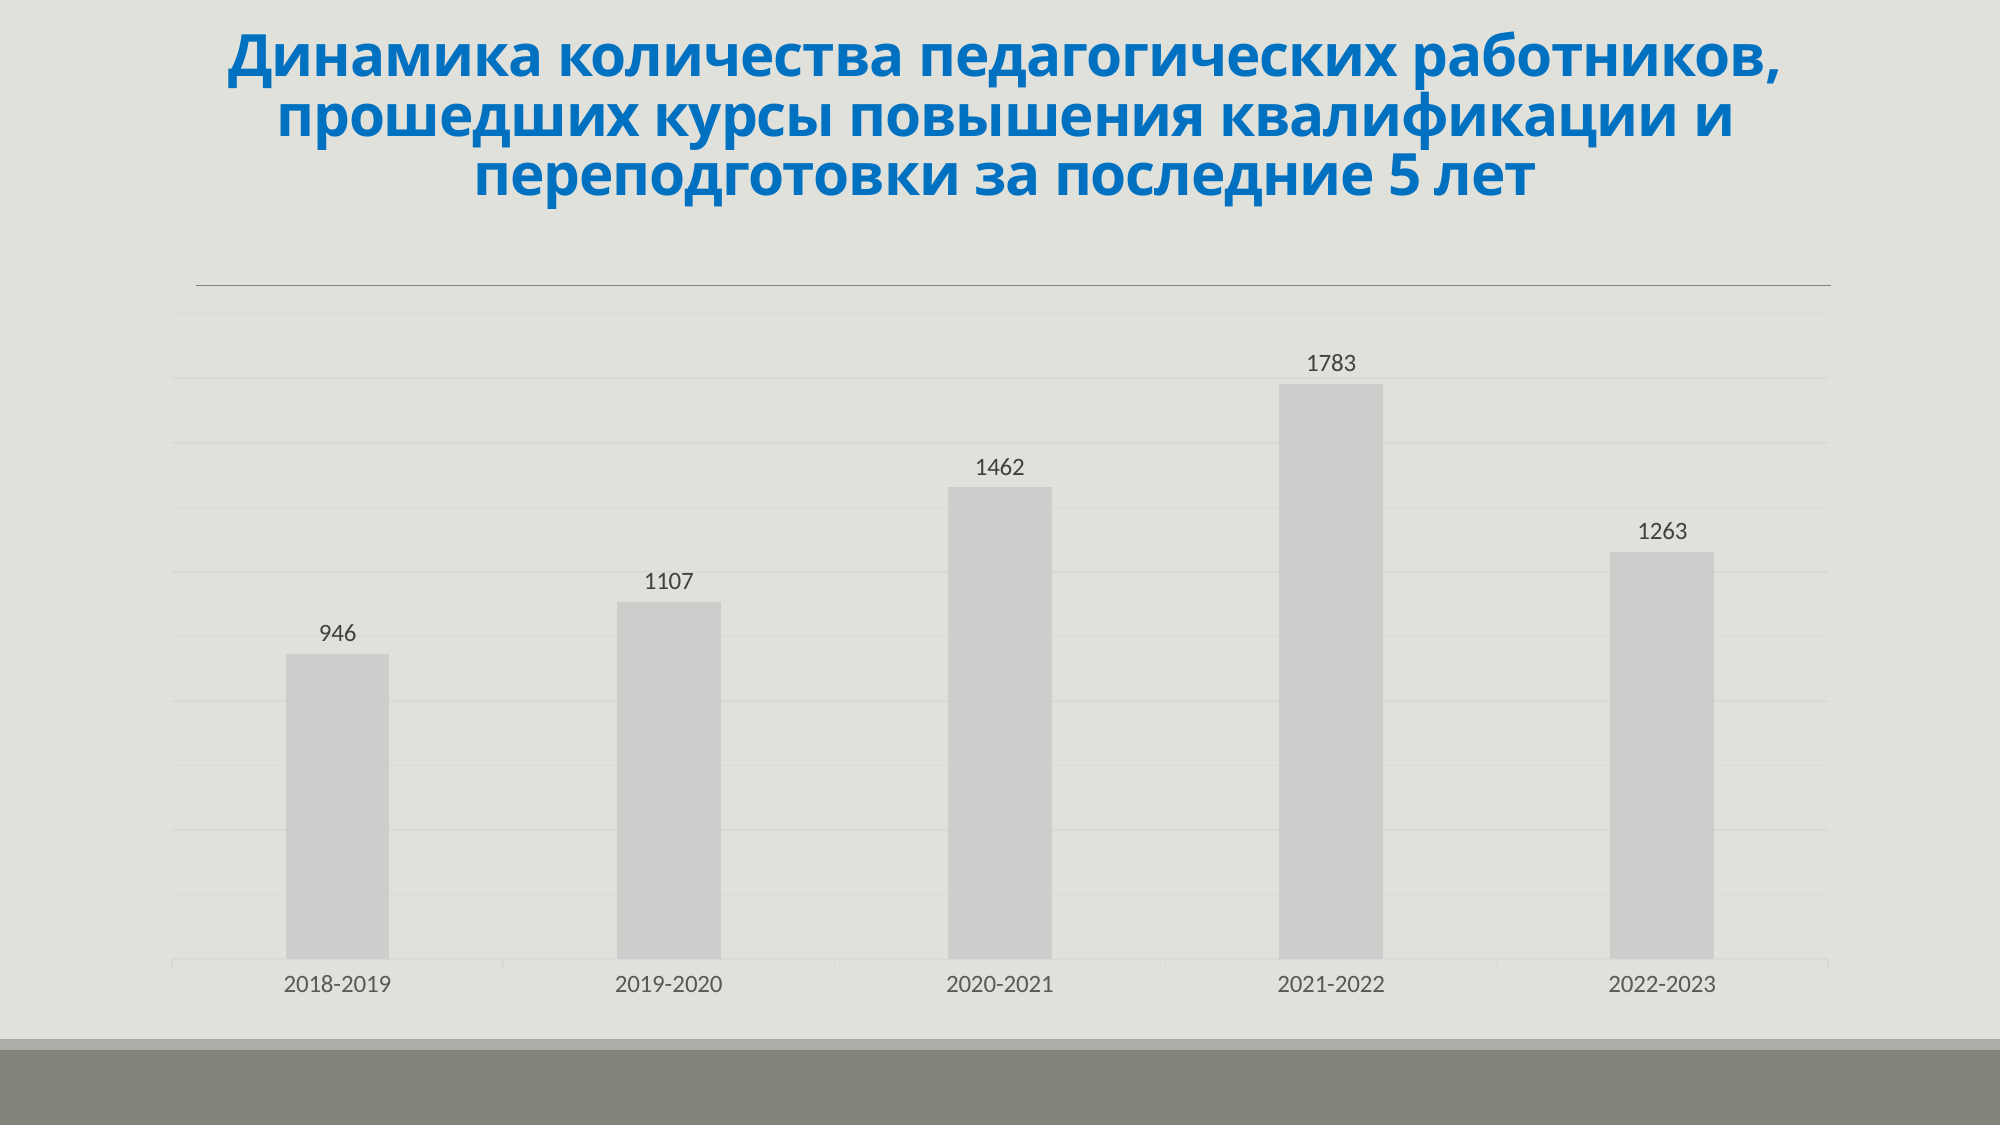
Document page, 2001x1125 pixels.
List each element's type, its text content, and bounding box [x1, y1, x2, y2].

chart [136, 298, 1863, 1014]
title Динамика количества педагогических работников, прошедших курсы повышения квалификации и переподготовки за последние 5 лет [180, 47, 1830, 285]
